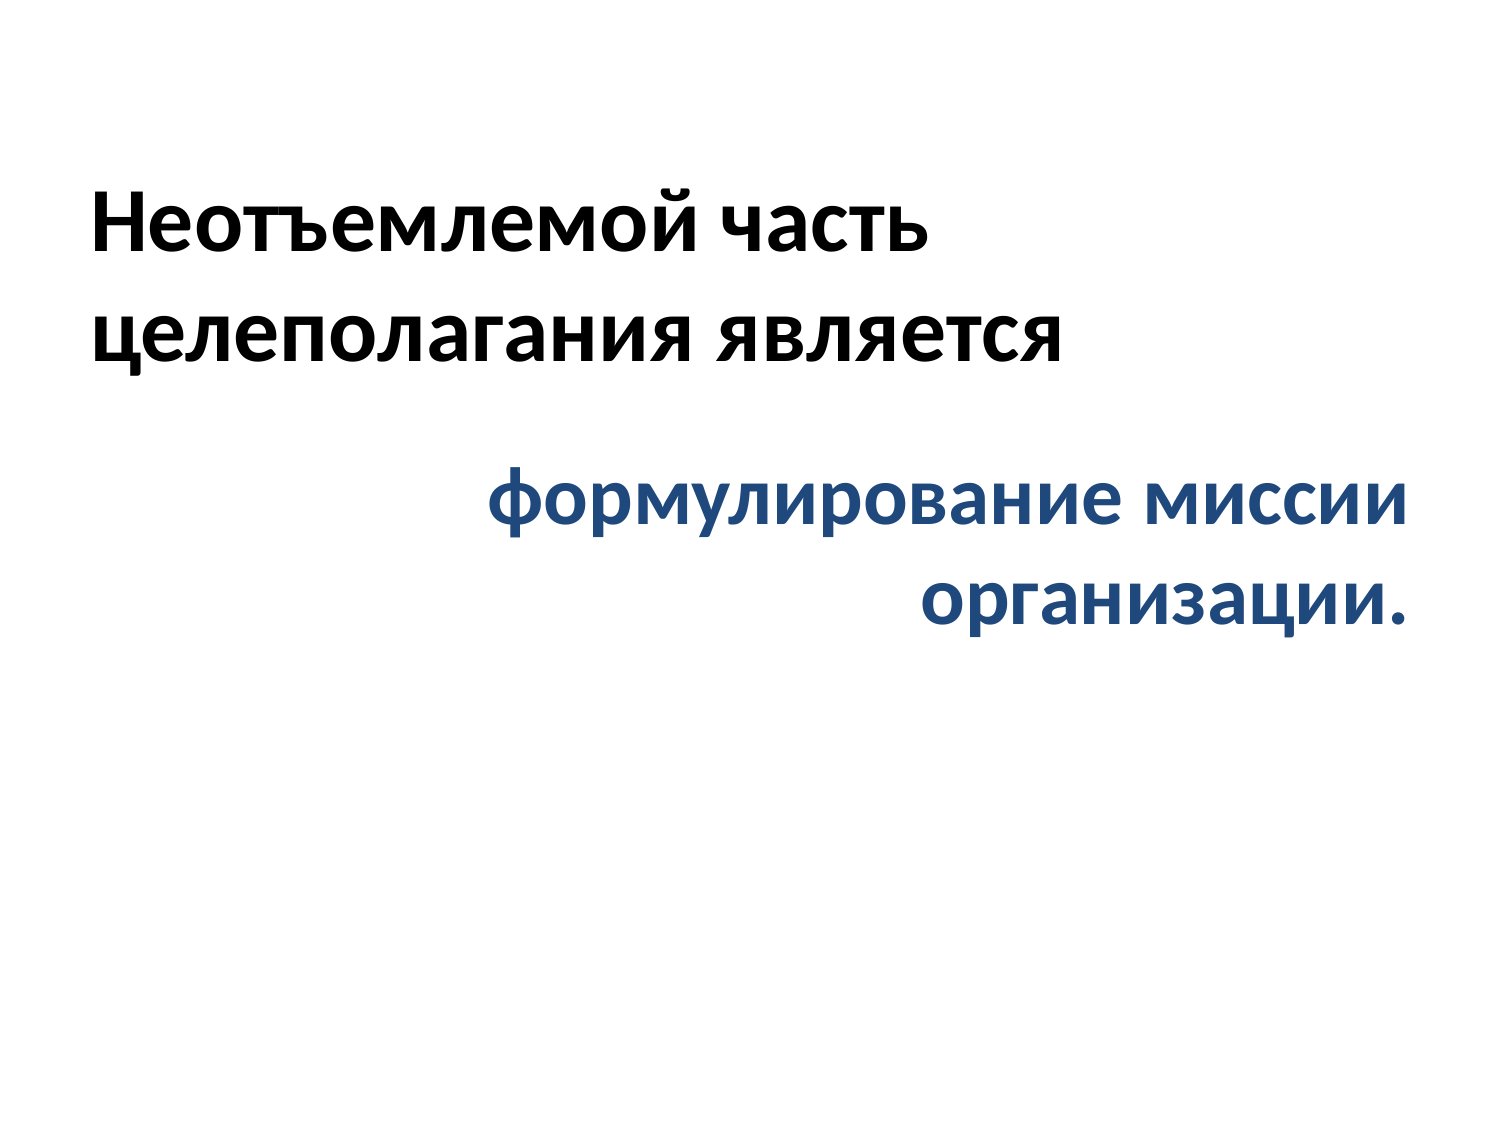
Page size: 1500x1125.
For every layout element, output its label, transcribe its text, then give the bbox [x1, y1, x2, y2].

list формулирование миссии организации. [75, 433, 1425, 1005]
title Неотъемлемой часть целеполагания является [75, 117, 1425, 422]
